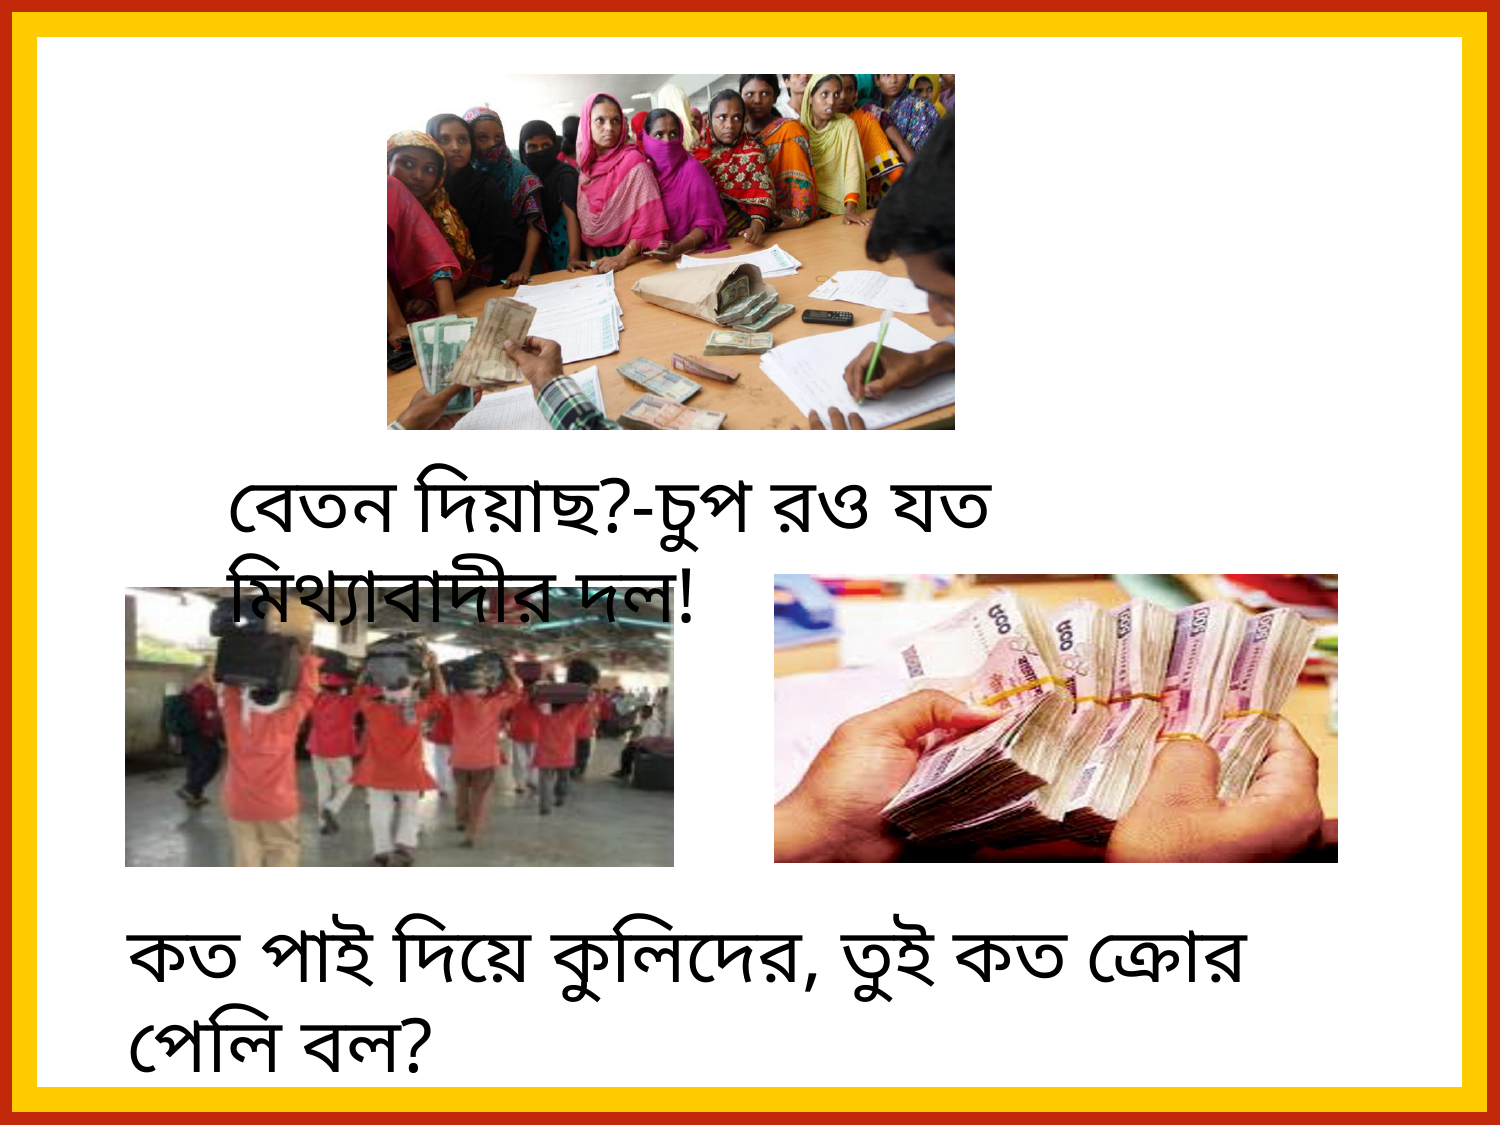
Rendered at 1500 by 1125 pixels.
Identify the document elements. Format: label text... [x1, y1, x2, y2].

text_box [0, 0, 1500, 1125]
picture [124, 587, 674, 868]
picture [774, 574, 1338, 863]
text_box বেতন দিয়াছ?-চুপ রও যত মিথ্যাবাদীর দল! [212, 449, 1288, 645]
text_box [24, 24, 1475, 1100]
text_box কত পাই দিয়ে কুলিদের, তুই কত ক্রোর পেলি বল? [112, 899, 1388, 1095]
picture [387, 74, 955, 430]
